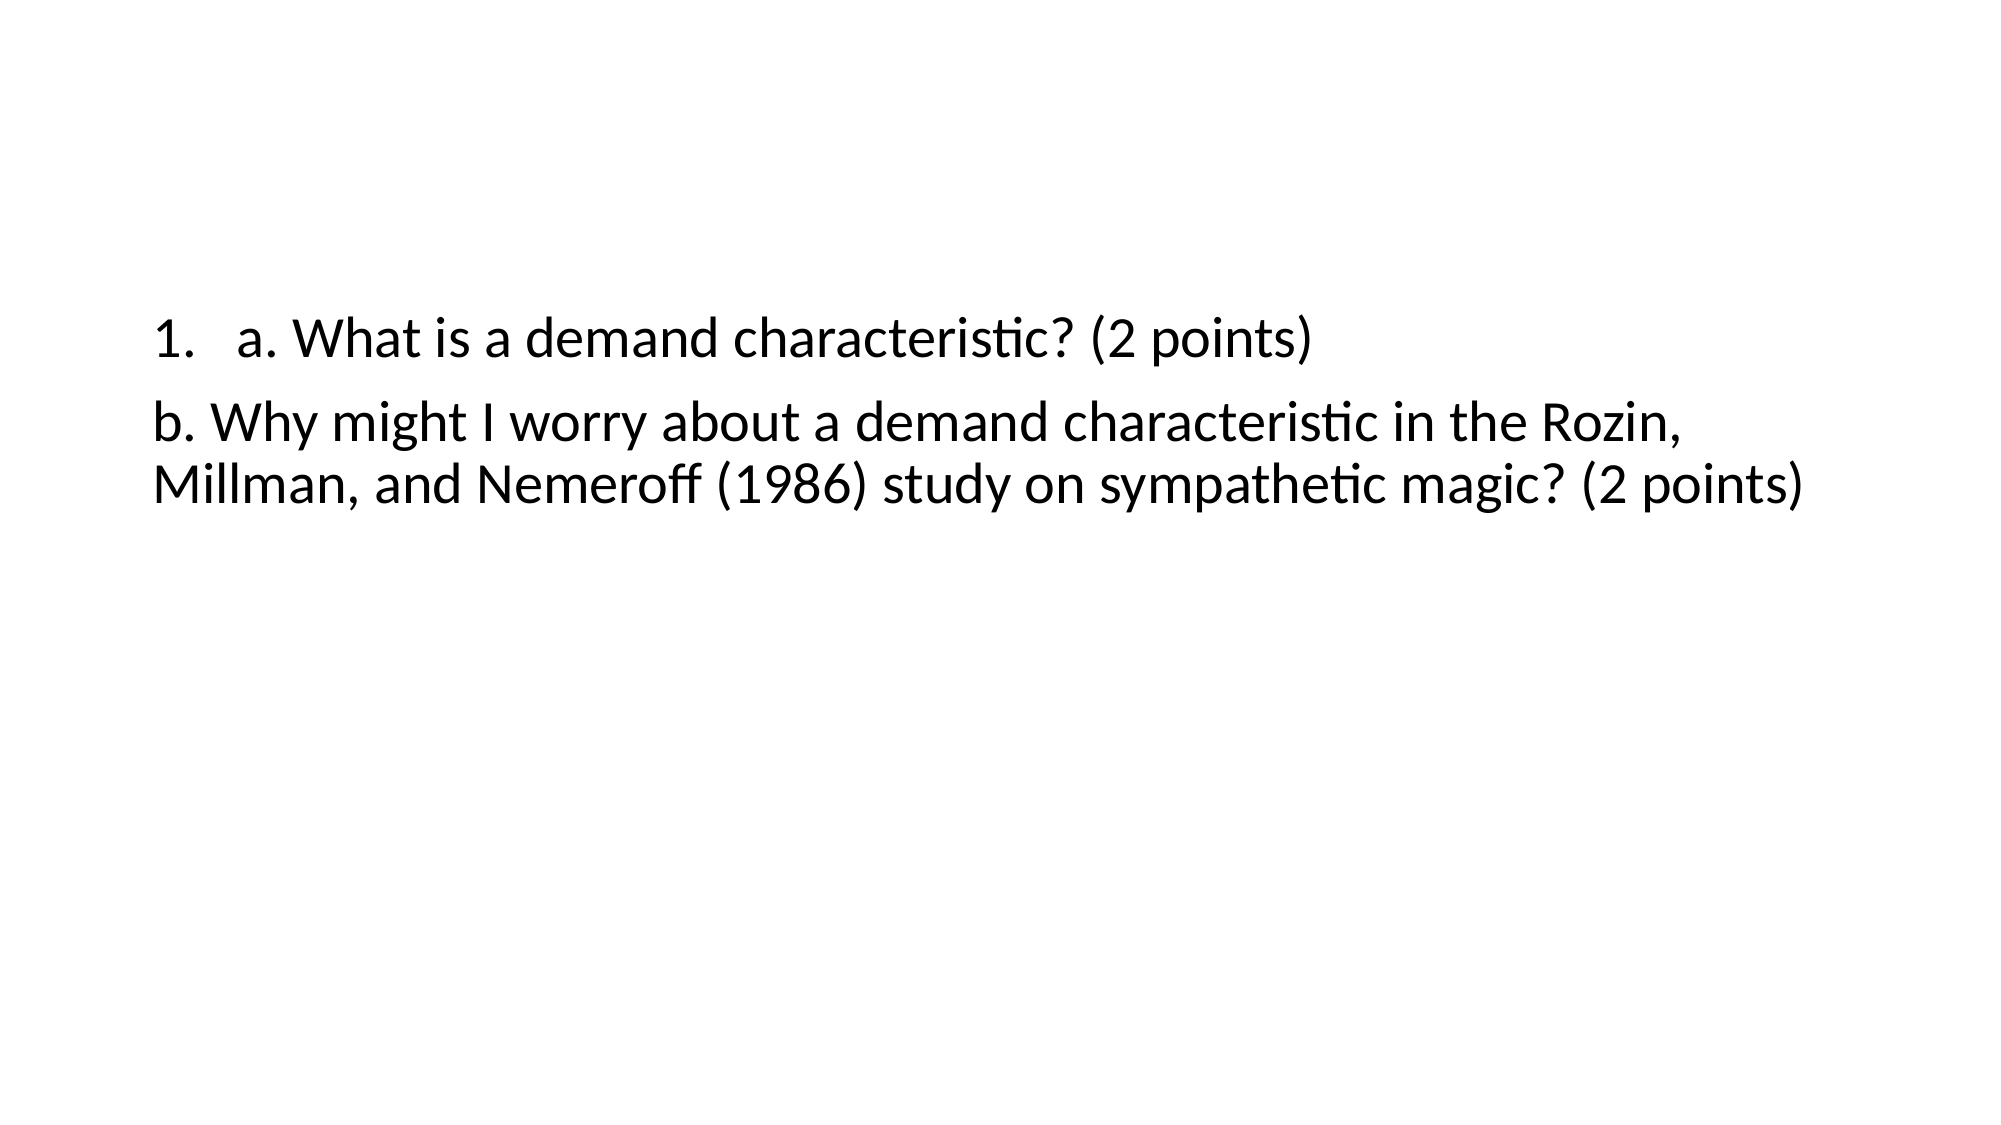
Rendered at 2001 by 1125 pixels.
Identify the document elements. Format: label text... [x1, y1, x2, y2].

list a. What is a demand characteristic? (2 points) b. Why might I worry about a demand characteristic in the Rozin, Millman, and Nemeroff (1986) study on sympathetic magic? (2 points) [137, 299, 1863, 1014]
